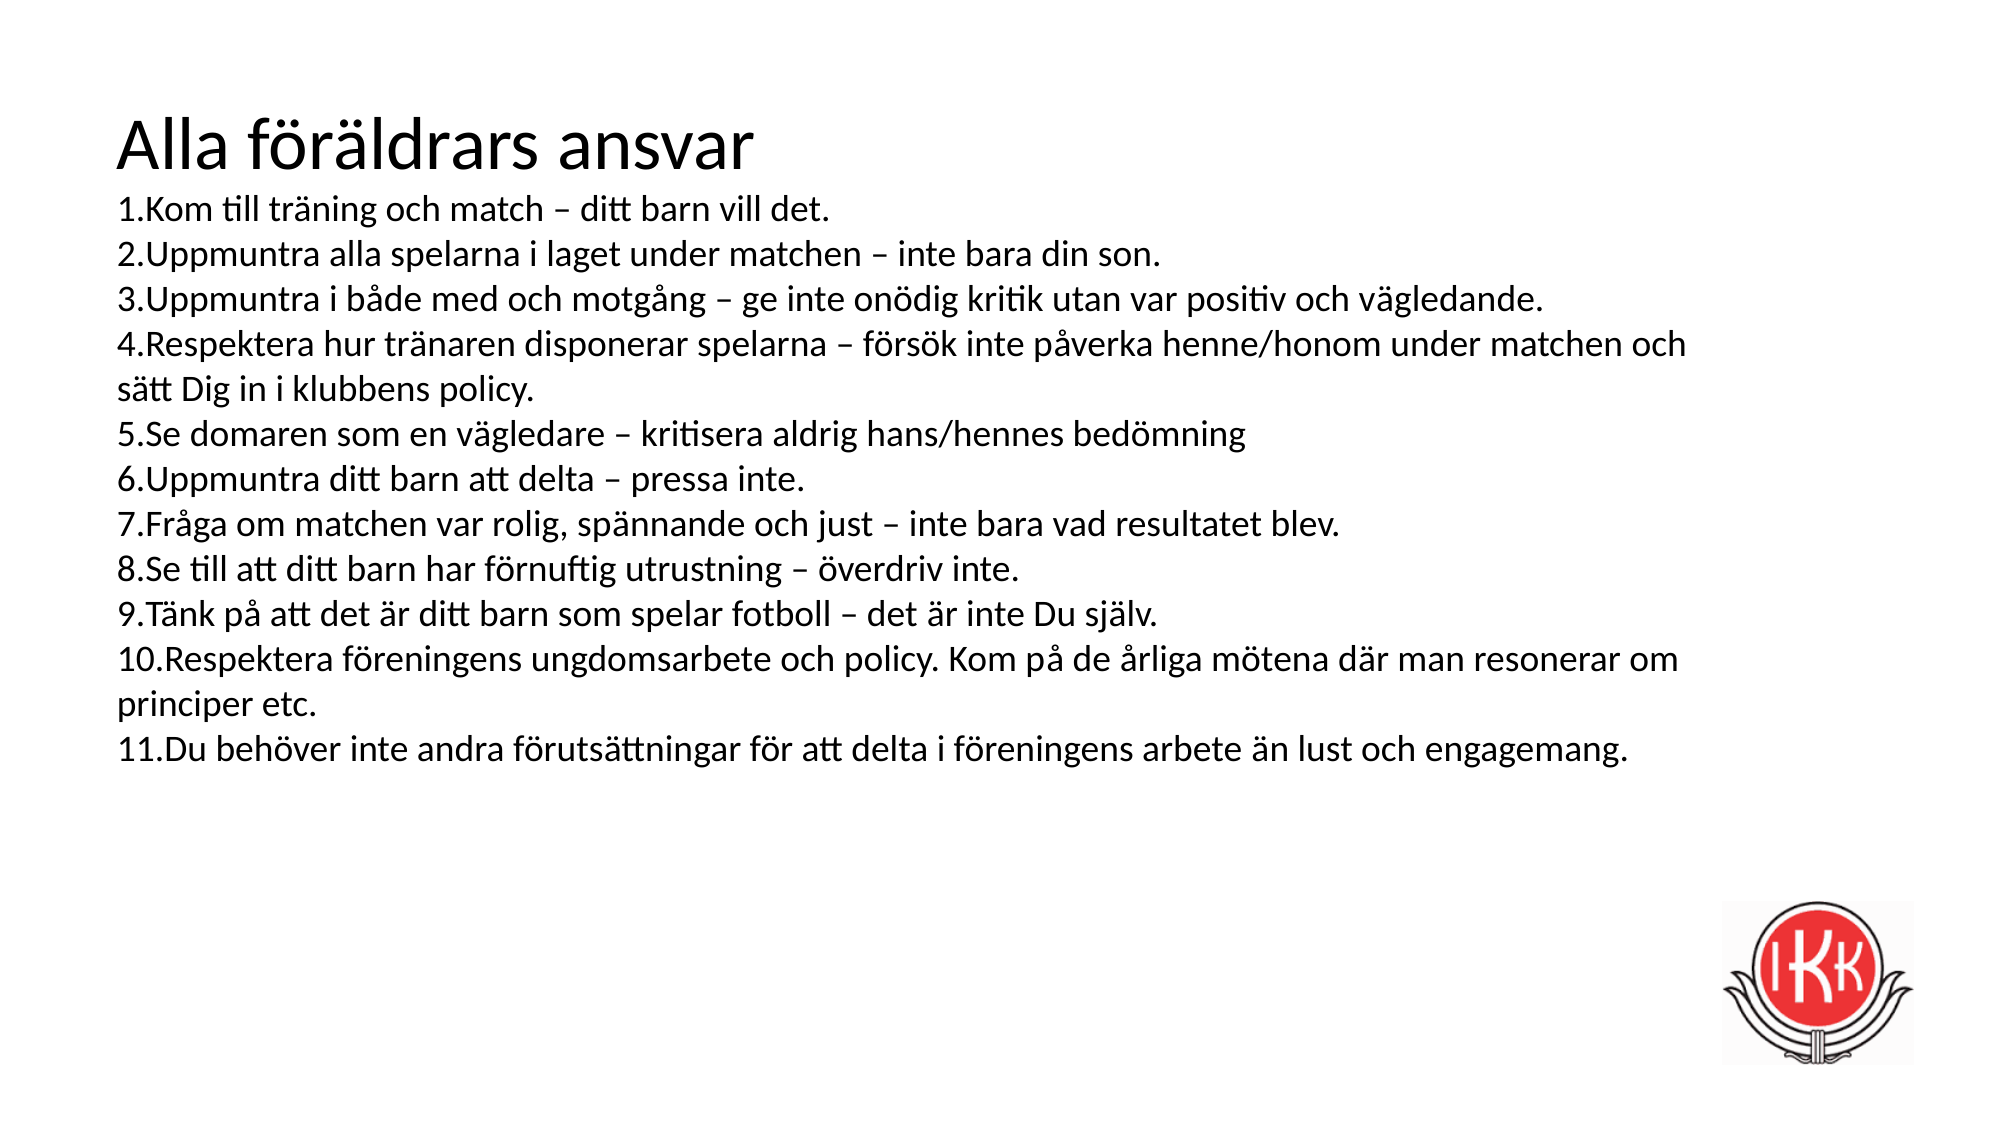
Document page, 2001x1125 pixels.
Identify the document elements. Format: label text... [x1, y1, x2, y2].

picture [1722, 901, 1914, 1065]
text_box Alla föräldrars ansvar Kom till träning och match – ditt barn vill det. Uppmuntra alla spelarna i laget under matchen – inte bara din son. Uppmuntra i både med och motgång – ge inte onödig kritik utan var positiv och vägledande. Respektera hur tränaren disponerar spelarna – försök inte påverka henne/honom under matchen och sätt Dig in i klubbens policy. Se domaren som en vägledare – kritisera aldrig hans/hennes bedömning Uppmuntra ditt barn att delta – pressa inte. Fråga om matchen var rolig, spännande och just – inte bara vad resultatet blev. Se till att ditt barn har förnuftig utrustning – överdriv inte. Tänk på att det är ditt barn som spelar fotboll – det är inte Du själv. Respektera föreningens ungdomsarbete och policy. Kom på de årliga mötena där man resonerar om principer etc. Du behöver inte andra förutsättningar för att delta i föreningens arbete än lust och engagemang. [102, 86, 1744, 777]
